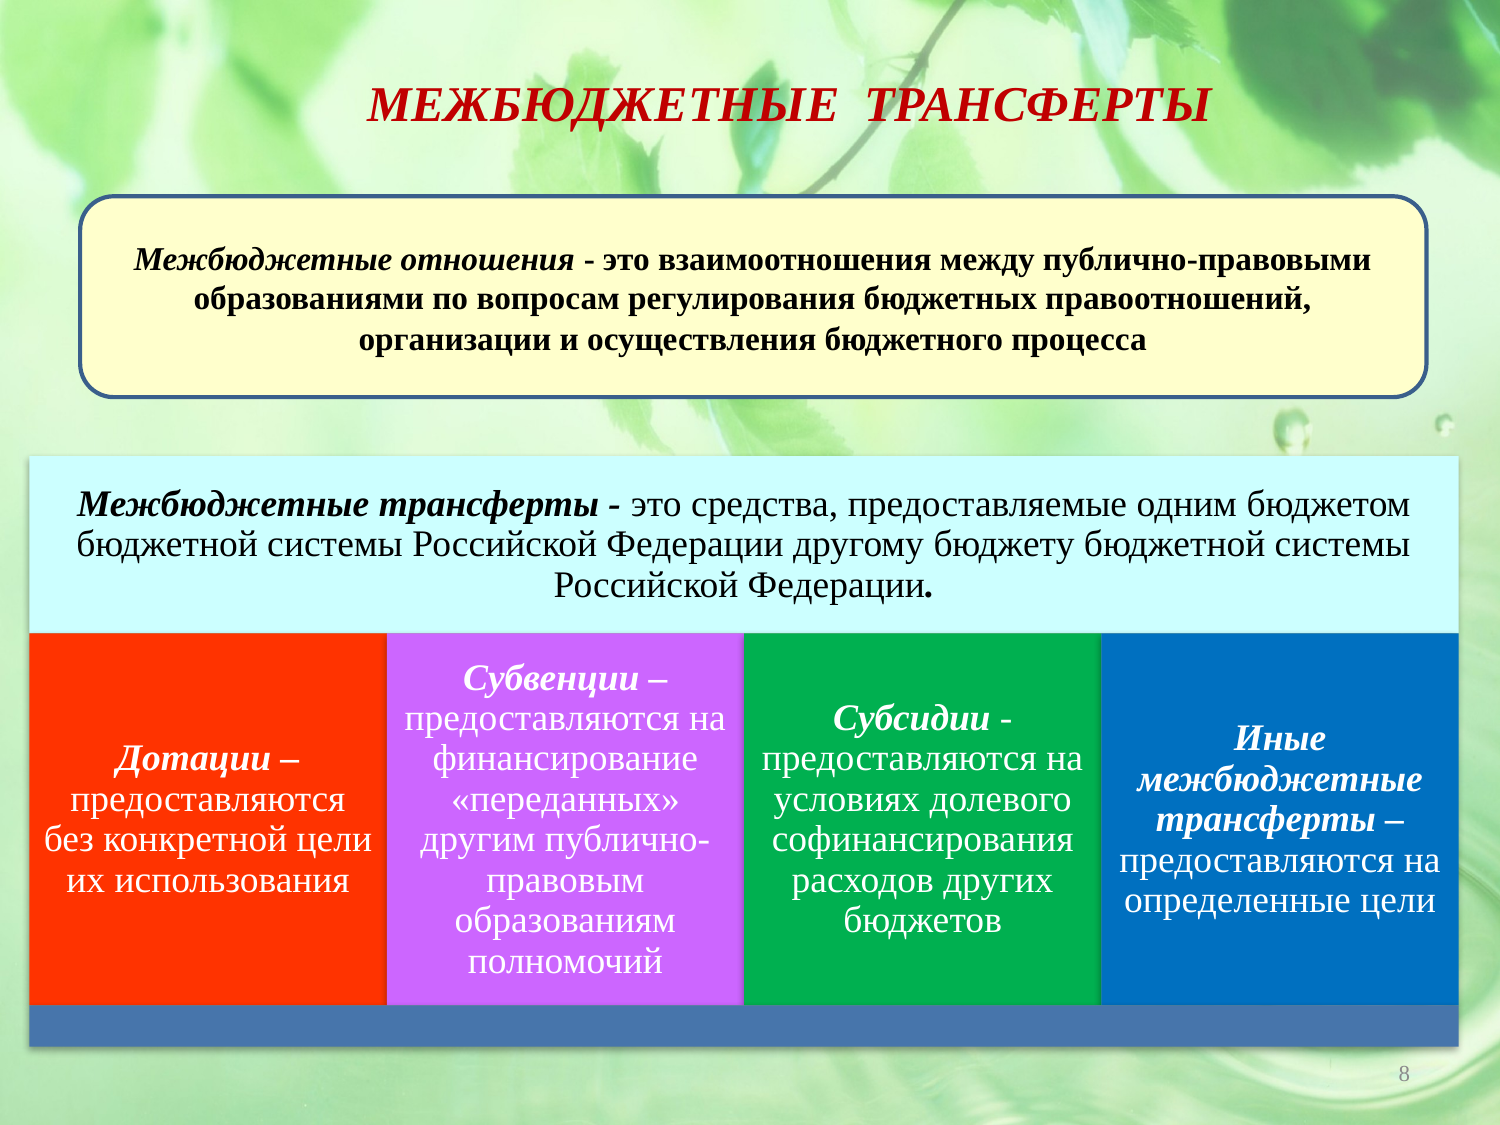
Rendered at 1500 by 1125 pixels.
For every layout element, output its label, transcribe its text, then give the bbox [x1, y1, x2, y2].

text_box МЕЖБЮДЖЕТНЫЕ ТРАНСФЕРТЫ [352, 64, 1228, 139]
text_box Межбюджетные отношения - это взаимоотношения между публично-правовыми образованиями по вопросам регулирования бюджетных правоотношений, организации и осуществления бюджетного процесса [78, 194, 1429, 400]
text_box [29, 455, 1459, 1048]
slide_number 8 [1074, 1057, 1425, 1103]
picture [0, 0, 1500, 1125]
